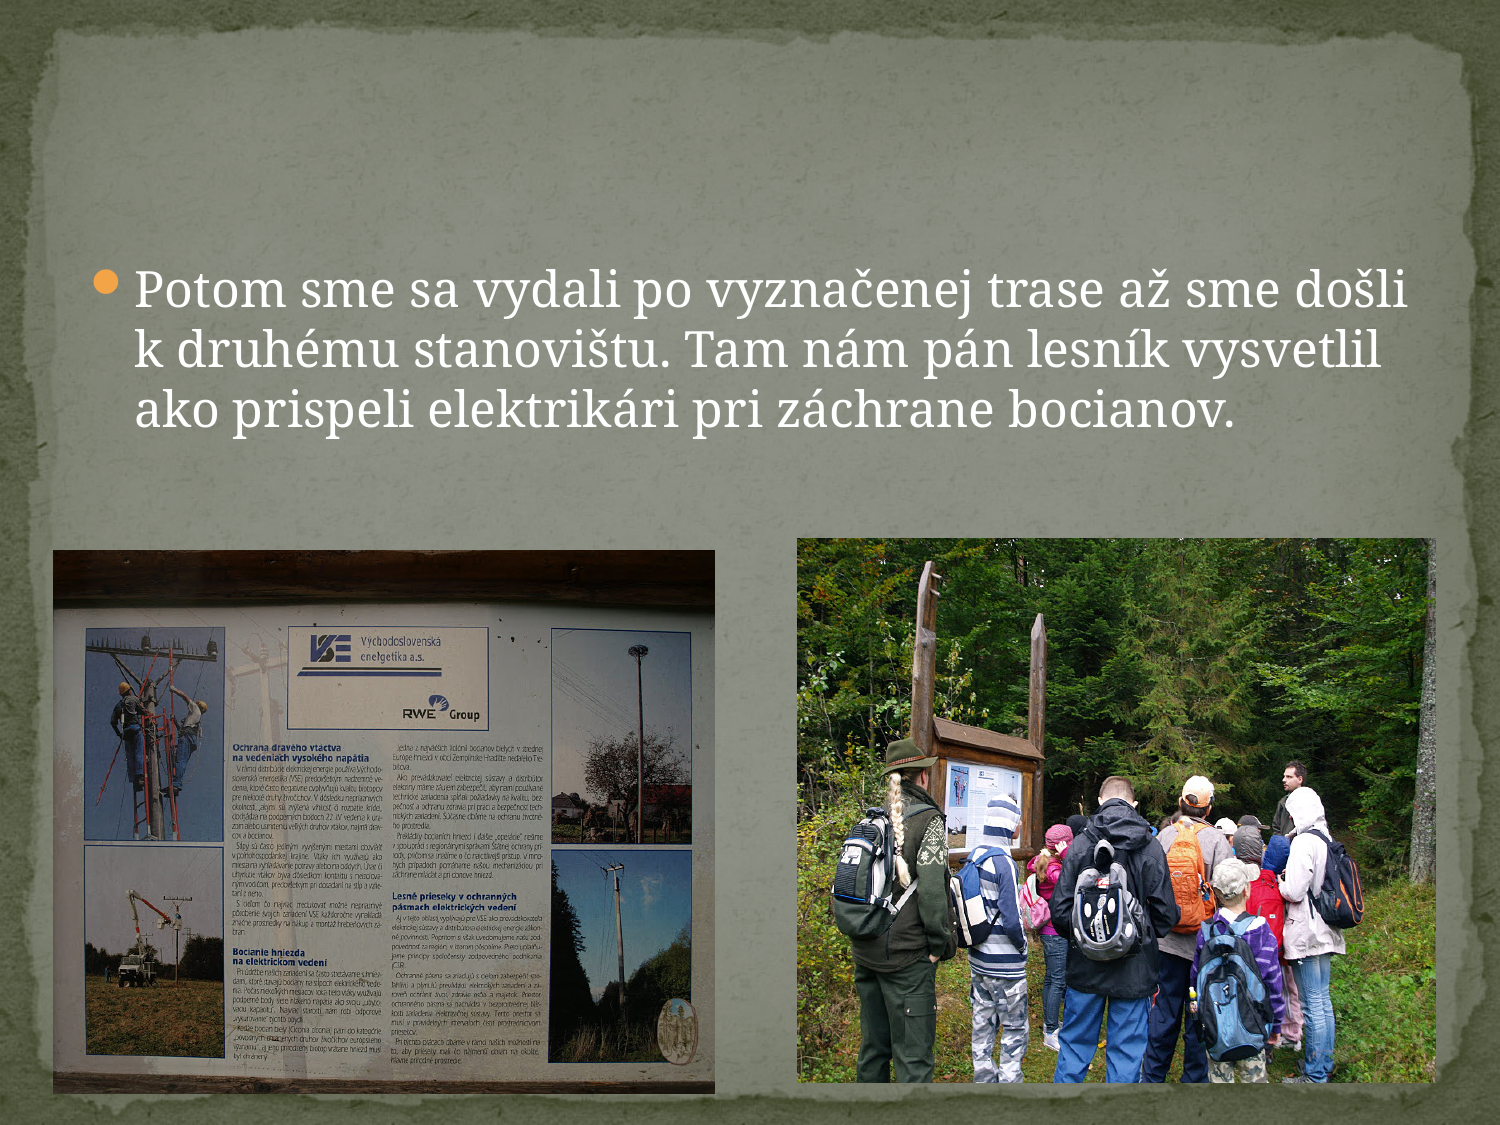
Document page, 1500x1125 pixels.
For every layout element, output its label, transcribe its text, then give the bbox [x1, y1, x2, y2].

list Potom sme sa vydali po vyznačenej trase až sme došli k druhému stanovištu. Tam nám pán lesník vysvetlil ako prispeli elektrikári pri záchrane bocianov. [74, 249, 1426, 1001]
picture [53, 550, 715, 1095]
picture [797, 538, 1436, 1083]
